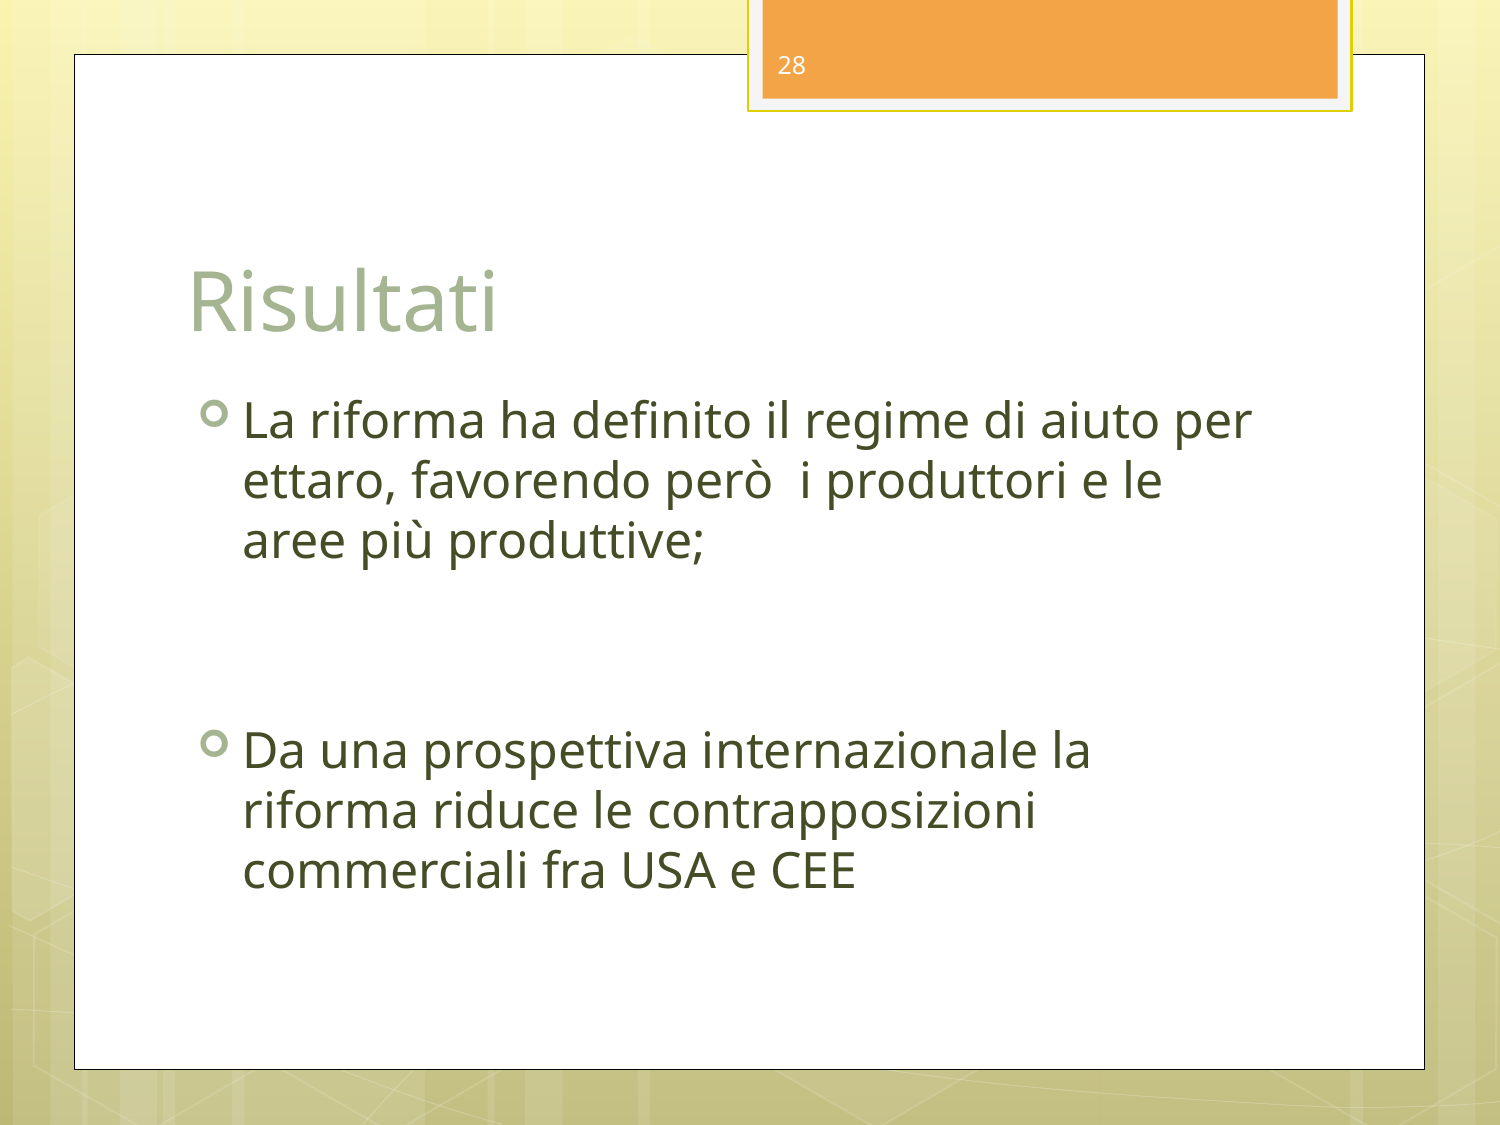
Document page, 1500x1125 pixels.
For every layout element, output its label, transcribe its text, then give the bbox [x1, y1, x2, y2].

list La riforma ha definito il regime di aiuto per ettaro, favorendo però i produttori e le aree più produttive; Da una prospettiva internazionale la riforma riduce le contrapposizioni commerciali fra USA e CEE [171, 381, 1283, 957]
slide_number 28 [762, 36, 982, 97]
title Risultati [171, 168, 1324, 357]
